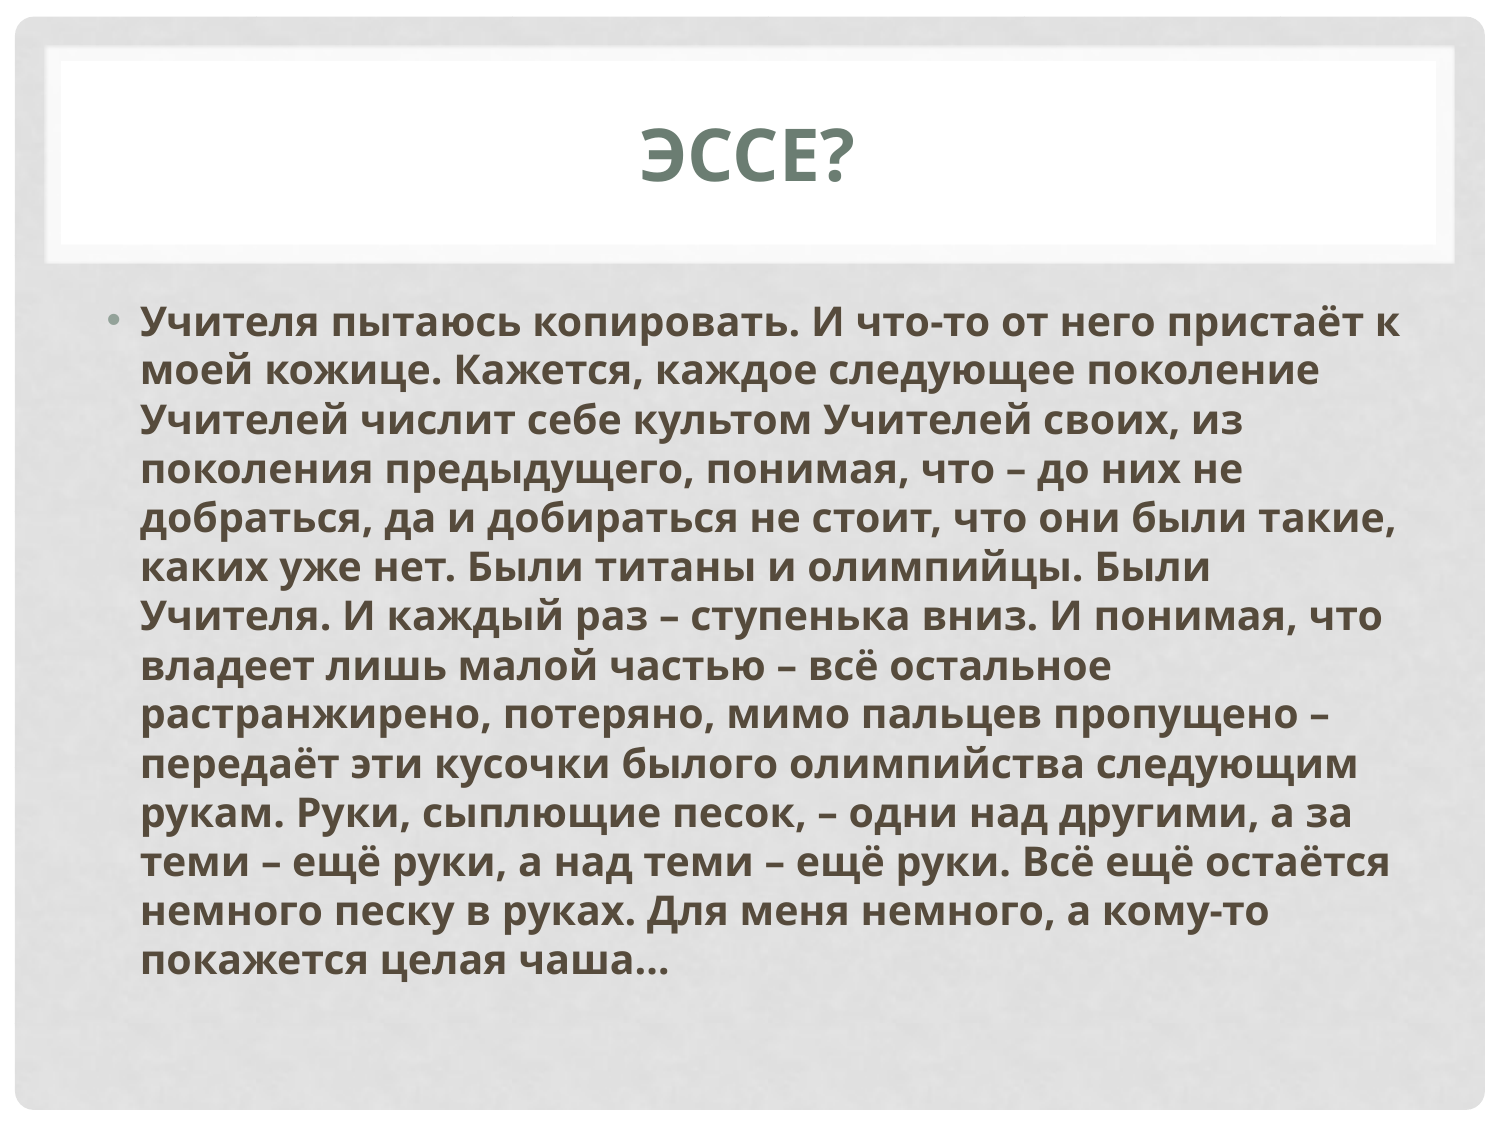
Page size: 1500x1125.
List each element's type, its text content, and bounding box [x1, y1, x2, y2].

title ЭССЕ? [69, 66, 1425, 238]
list Учителя пытаюсь копировать. И что-то от него пристаёт к моей кожице. Кажется, каждое следующее поколение Учителей числит себе культом Учителей своих, из поколения предыдущего, понимая, что – до них не добраться, да и добираться не стоит, что они были такие, каких уже нет. Были титаны и олимпийцы. Были Учителя. И каждый раз – ступенька вниз. И понимая, что владеет лишь малой частью – всё остальное растранжирено, потеряно, мимо пальцев пропущено – передаёт эти кусочки былого олимпийства следующим рукам. Руки, сыплющие песок, – одни над другими, а за теми – ещё руки, а над теми – ещё руки. Всё ещё остаётся немного песку в руках. Для меня немного, а кому-то покажется целая чаша… [75, 287, 1425, 1005]
